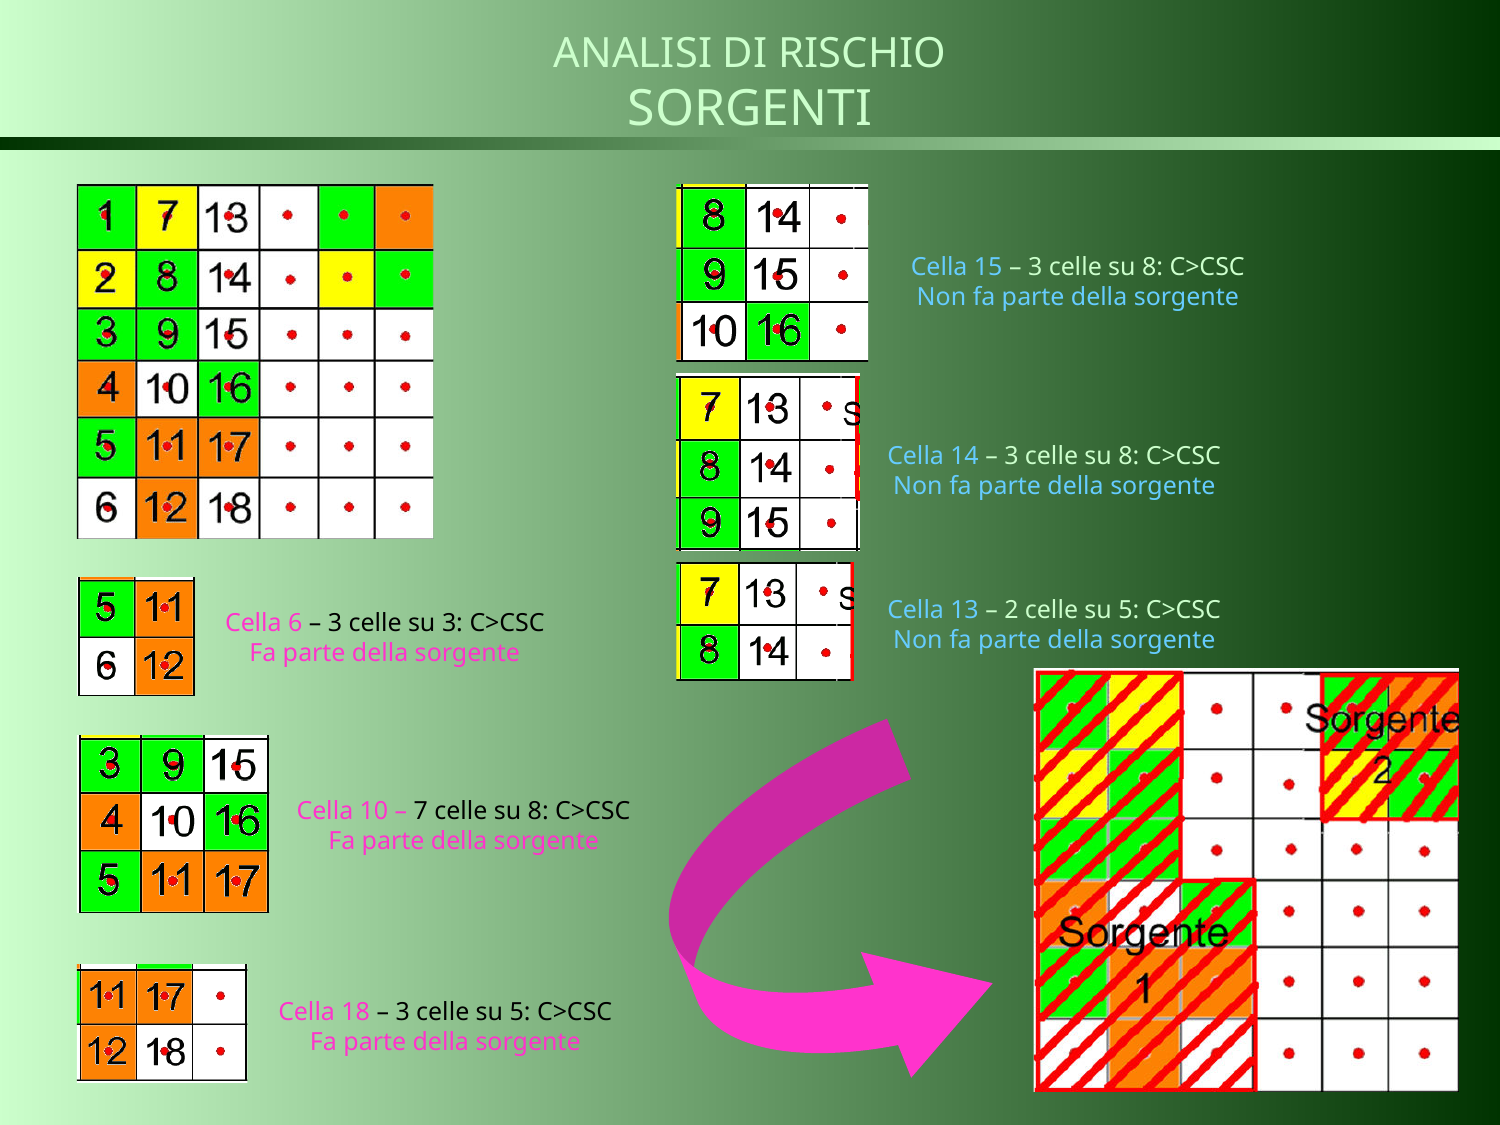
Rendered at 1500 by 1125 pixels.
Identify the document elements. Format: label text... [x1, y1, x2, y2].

text_box [0, 137, 1500, 150]
picture [1033, 668, 1460, 1093]
text_box Cella 13 – 2 celle su 5: C>CSC Non fa parte della sorgente [872, 586, 1237, 661]
text_box Cella 6 – 3 celle su 3: C>CSC Fa parte della sorgente [210, 599, 560, 674]
picture [76, 184, 434, 539]
picture [675, 373, 860, 552]
text_box [668, 718, 993, 1078]
text_box Cella 15 – 3 celle su 8: C>CSC Non fa parte della sorgente [896, 243, 1261, 319]
picture [676, 562, 855, 681]
text_box Cella 10 – 7 celle su 8: C>CSC Fa parte della sorgente [281, 786, 646, 862]
picture [76, 963, 248, 1083]
picture [76, 577, 195, 696]
text_box Cella 18 – 3 celle su 5: C>CSC Fa parte della sorgente [263, 987, 628, 1063]
text_box ANALISI DI RISCHIO SORGENTI [74, 24, 1425, 137]
text_box Cella 14 – 3 celle su 8: C>CSC Non fa parte della sorgente [872, 432, 1237, 508]
picture [76, 735, 270, 913]
picture [675, 184, 869, 363]
